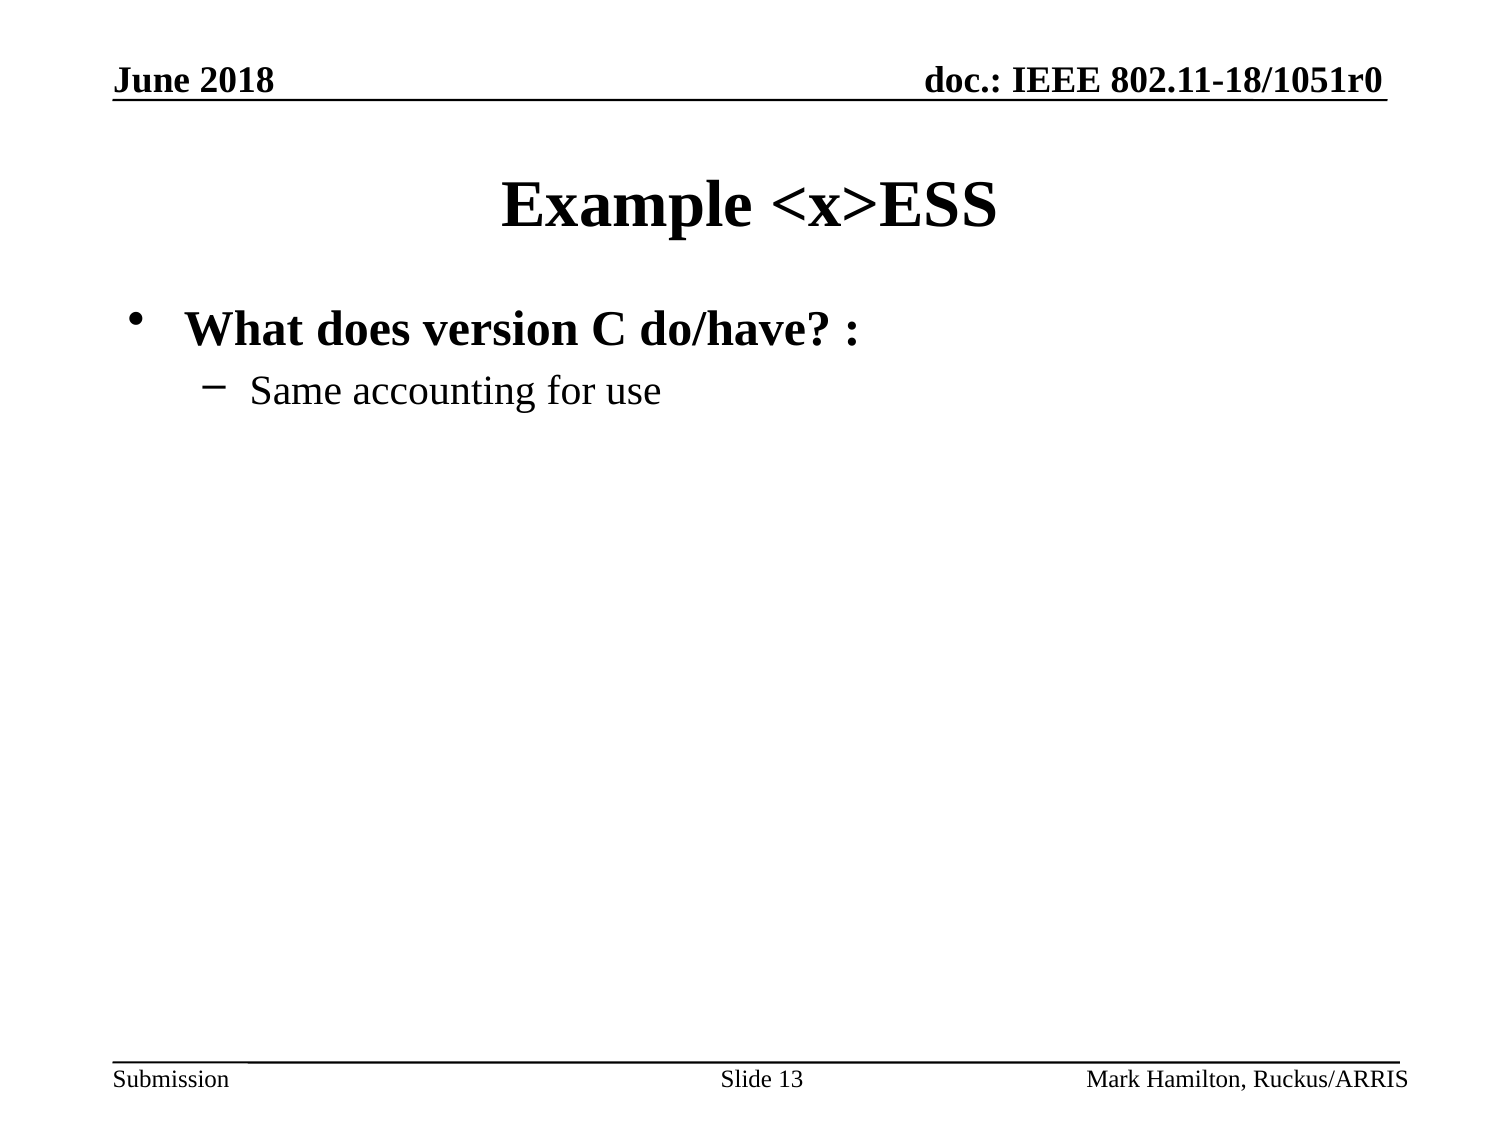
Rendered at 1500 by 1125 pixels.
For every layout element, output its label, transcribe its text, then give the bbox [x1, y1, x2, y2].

title Example <x>ESS [112, 112, 1388, 287]
list What does version C do/have? : Same accounting for use [112, 287, 1388, 1075]
